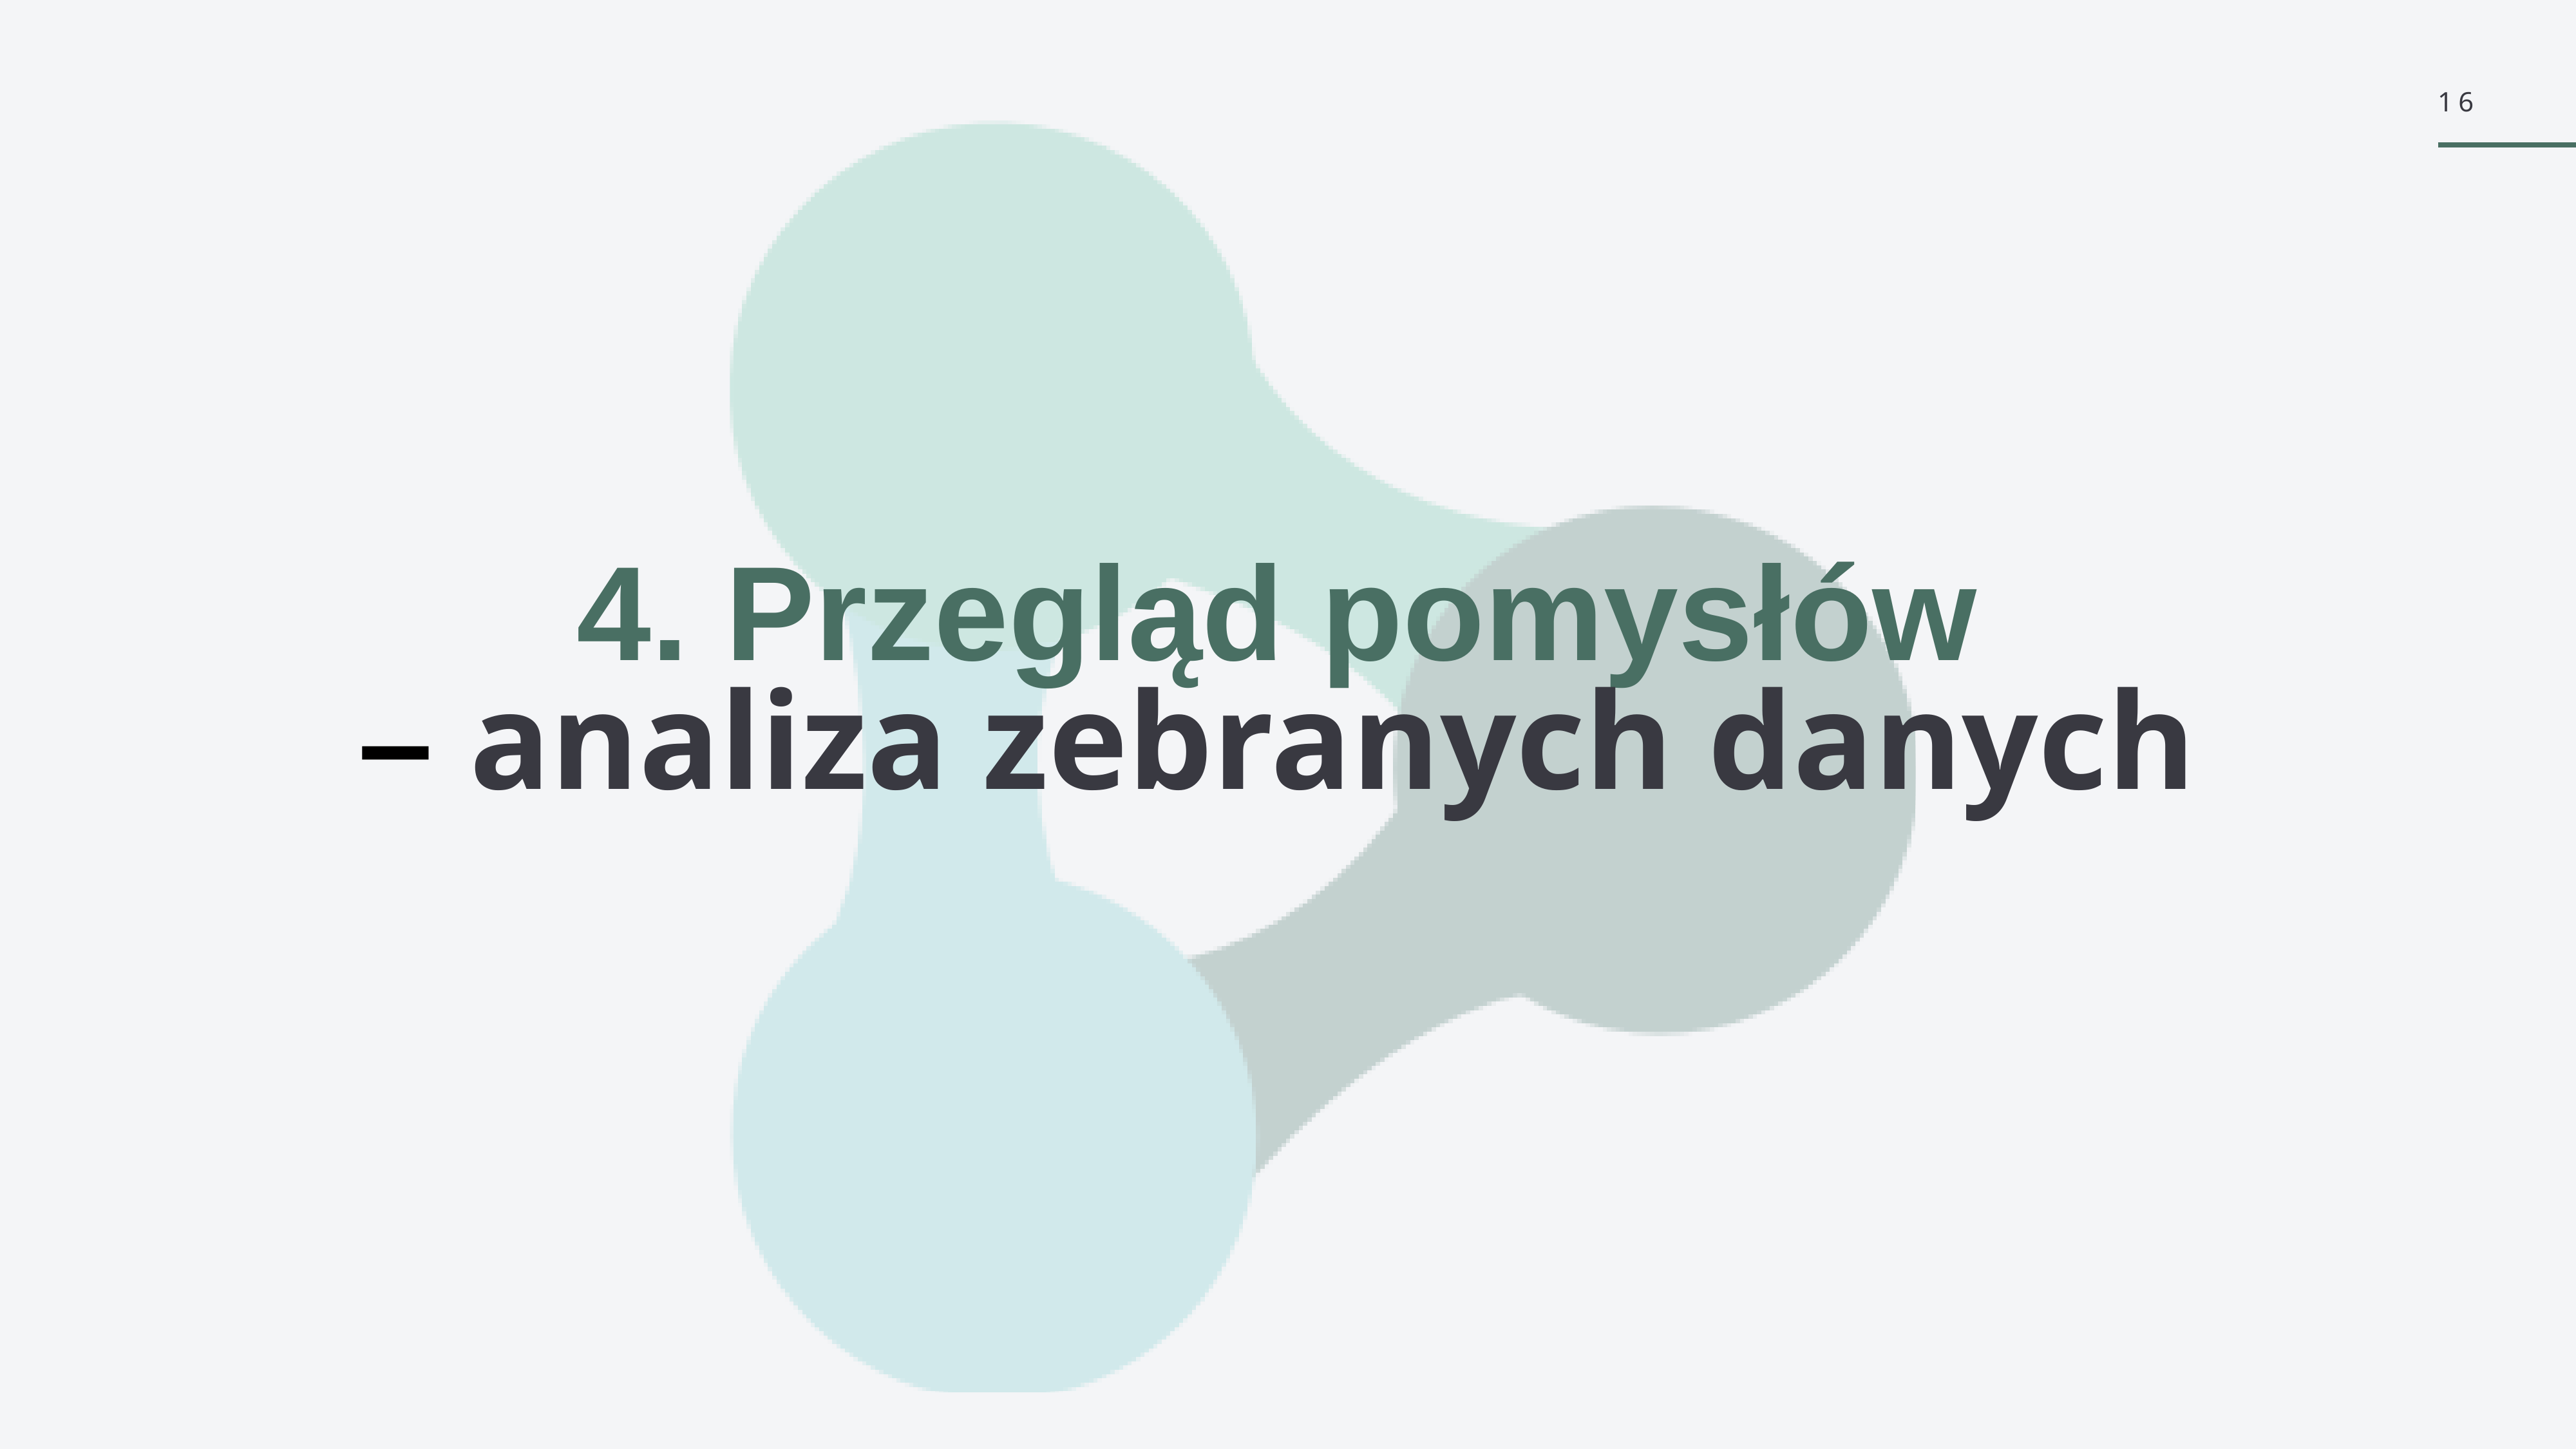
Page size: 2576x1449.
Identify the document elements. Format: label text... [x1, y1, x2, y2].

text_box 4. Przegląd pomysłów – analiza zebranych danych [1919, 392, 2498, 1039]
slide_number 16 [2433, 80, 2498, 121]
text_box 4. Przegląd pomysłów – analiza zebranych danych [56, 392, 726, 1039]
picture [730, 120, 1917, 1392]
